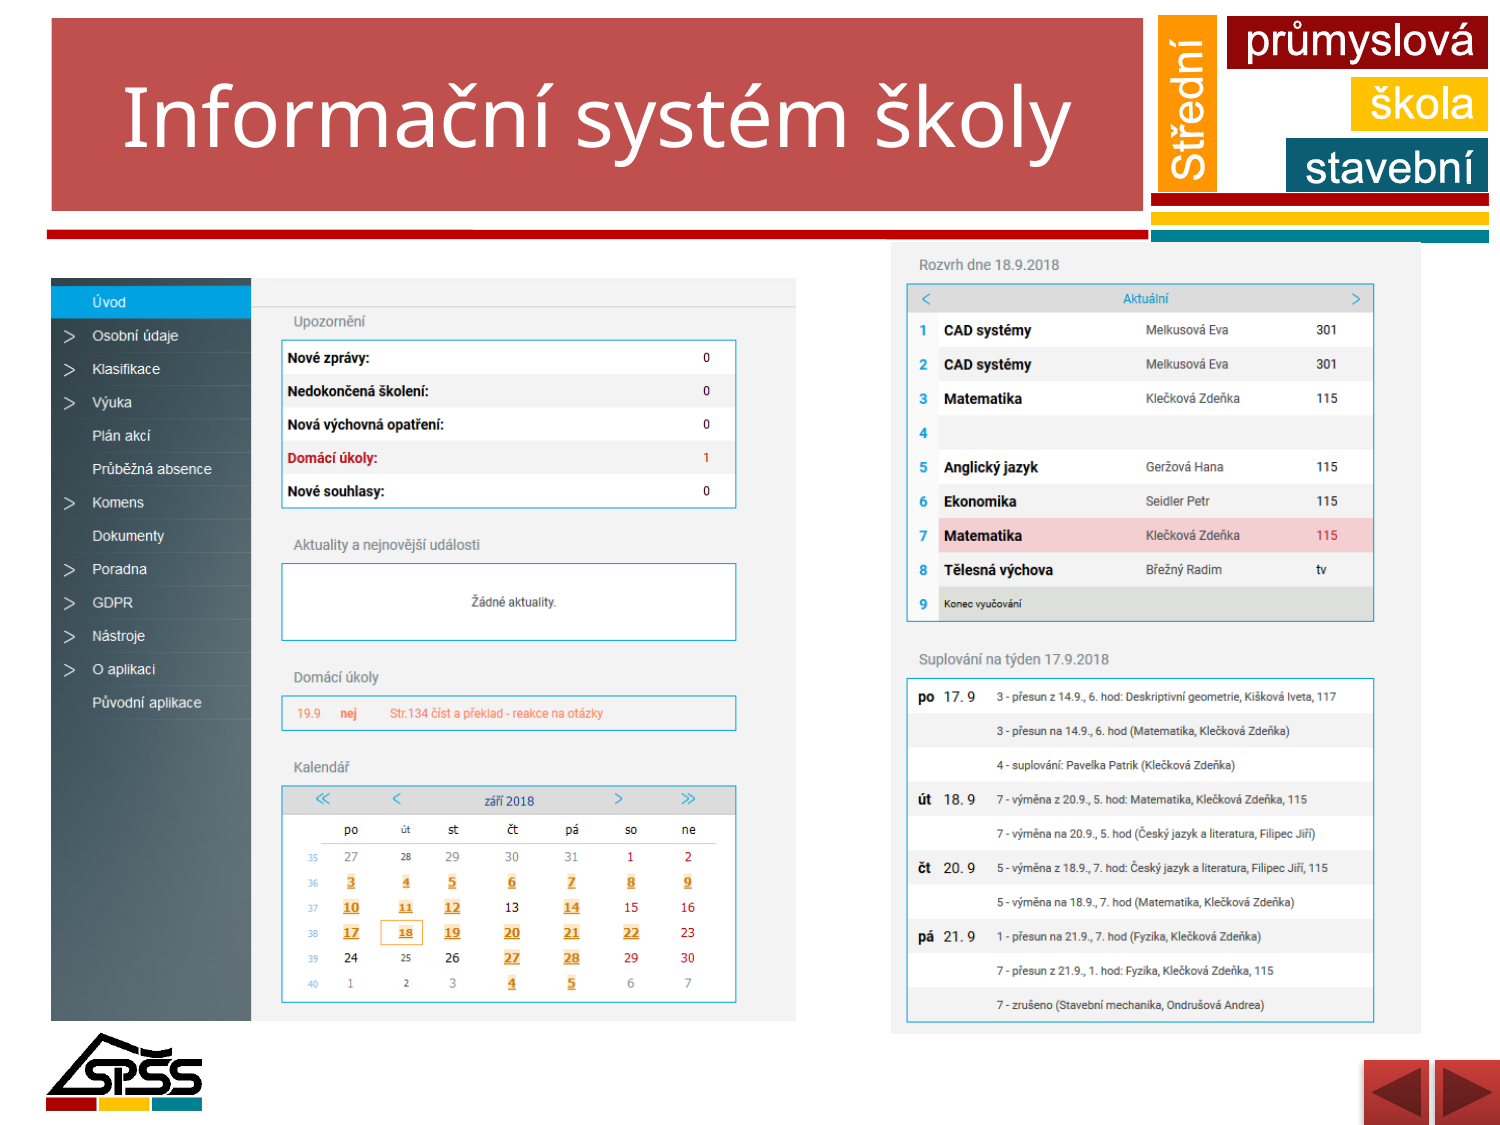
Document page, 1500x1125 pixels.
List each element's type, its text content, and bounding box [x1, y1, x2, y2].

picture [891, 242, 1421, 1035]
title Informační systém školy [51, 17, 1144, 212]
text_box [1434, 1059, 1500, 1125]
picture [46, 1032, 202, 1111]
text_box [1364, 1059, 1430, 1125]
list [51, 278, 796, 1022]
